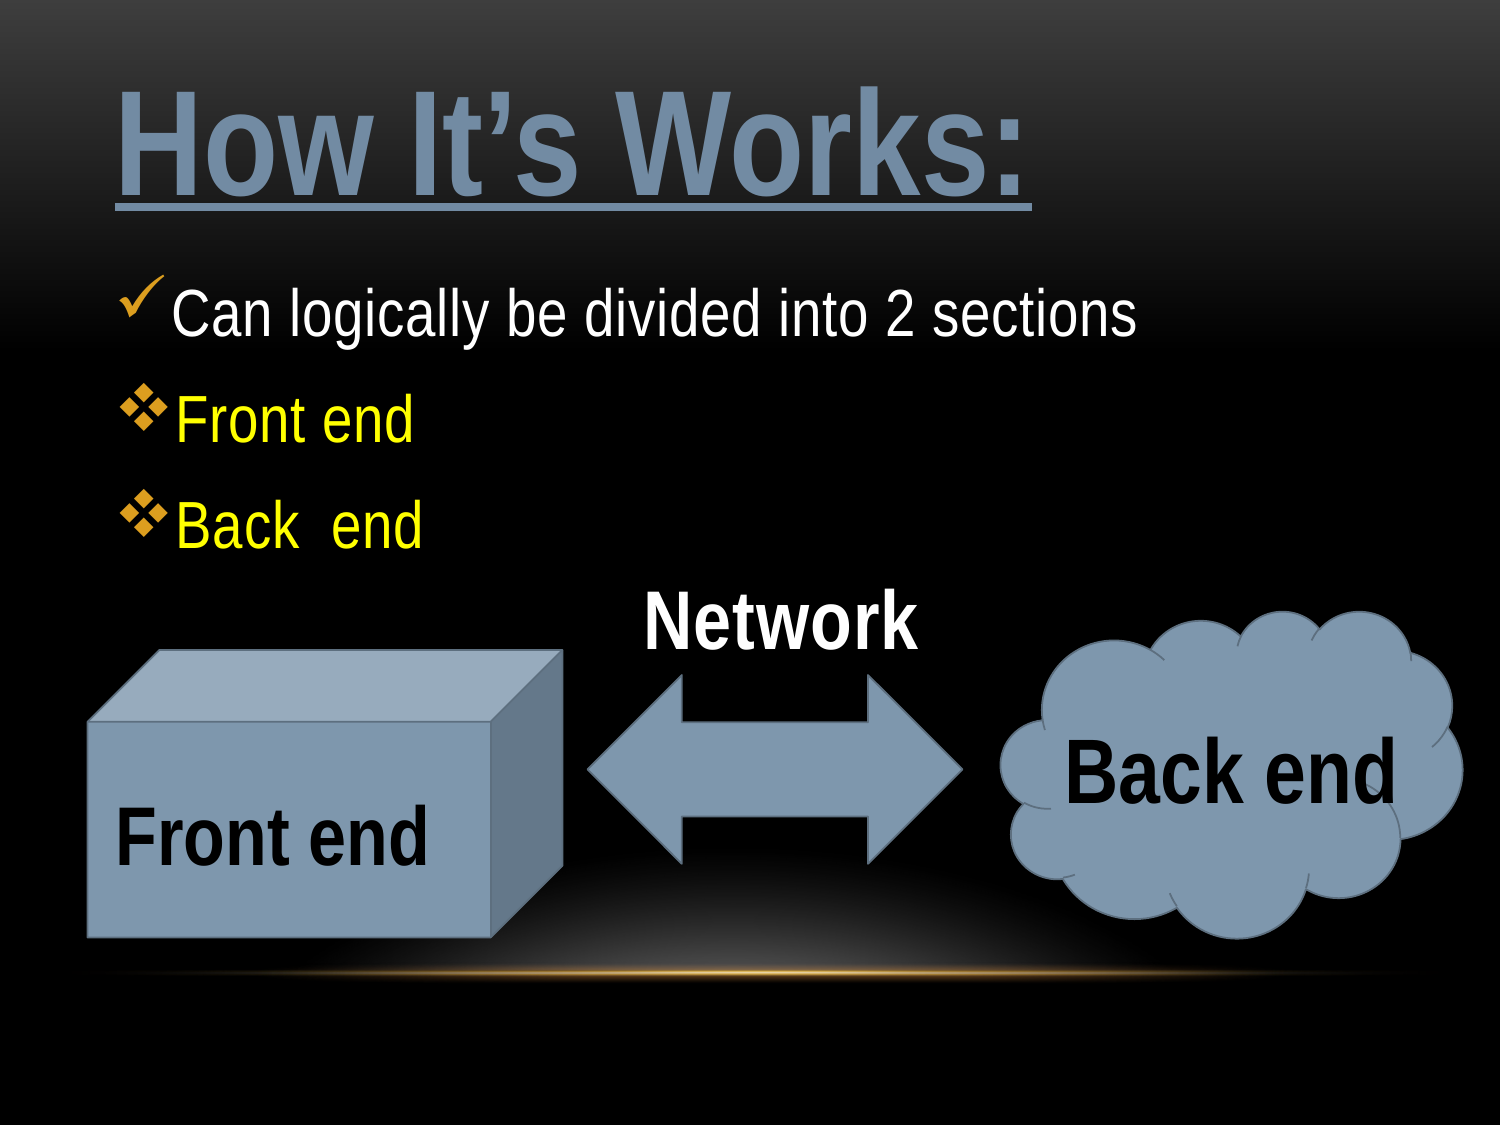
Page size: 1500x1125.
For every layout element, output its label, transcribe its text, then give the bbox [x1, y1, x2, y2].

text_box [999, 610, 1464, 940]
text_box Network [624, 558, 938, 674]
text_box Front end [99, 774, 447, 890]
picture [0, 0, 1500, 1125]
list Can logically be divided into 2 sections Front end Back end [99, 262, 1400, 938]
title How It’s Works: [99, 45, 1400, 233]
text_box [586, 674, 964, 865]
text_box [86, 649, 564, 939]
text_box Back end [1049, 704, 1414, 830]
